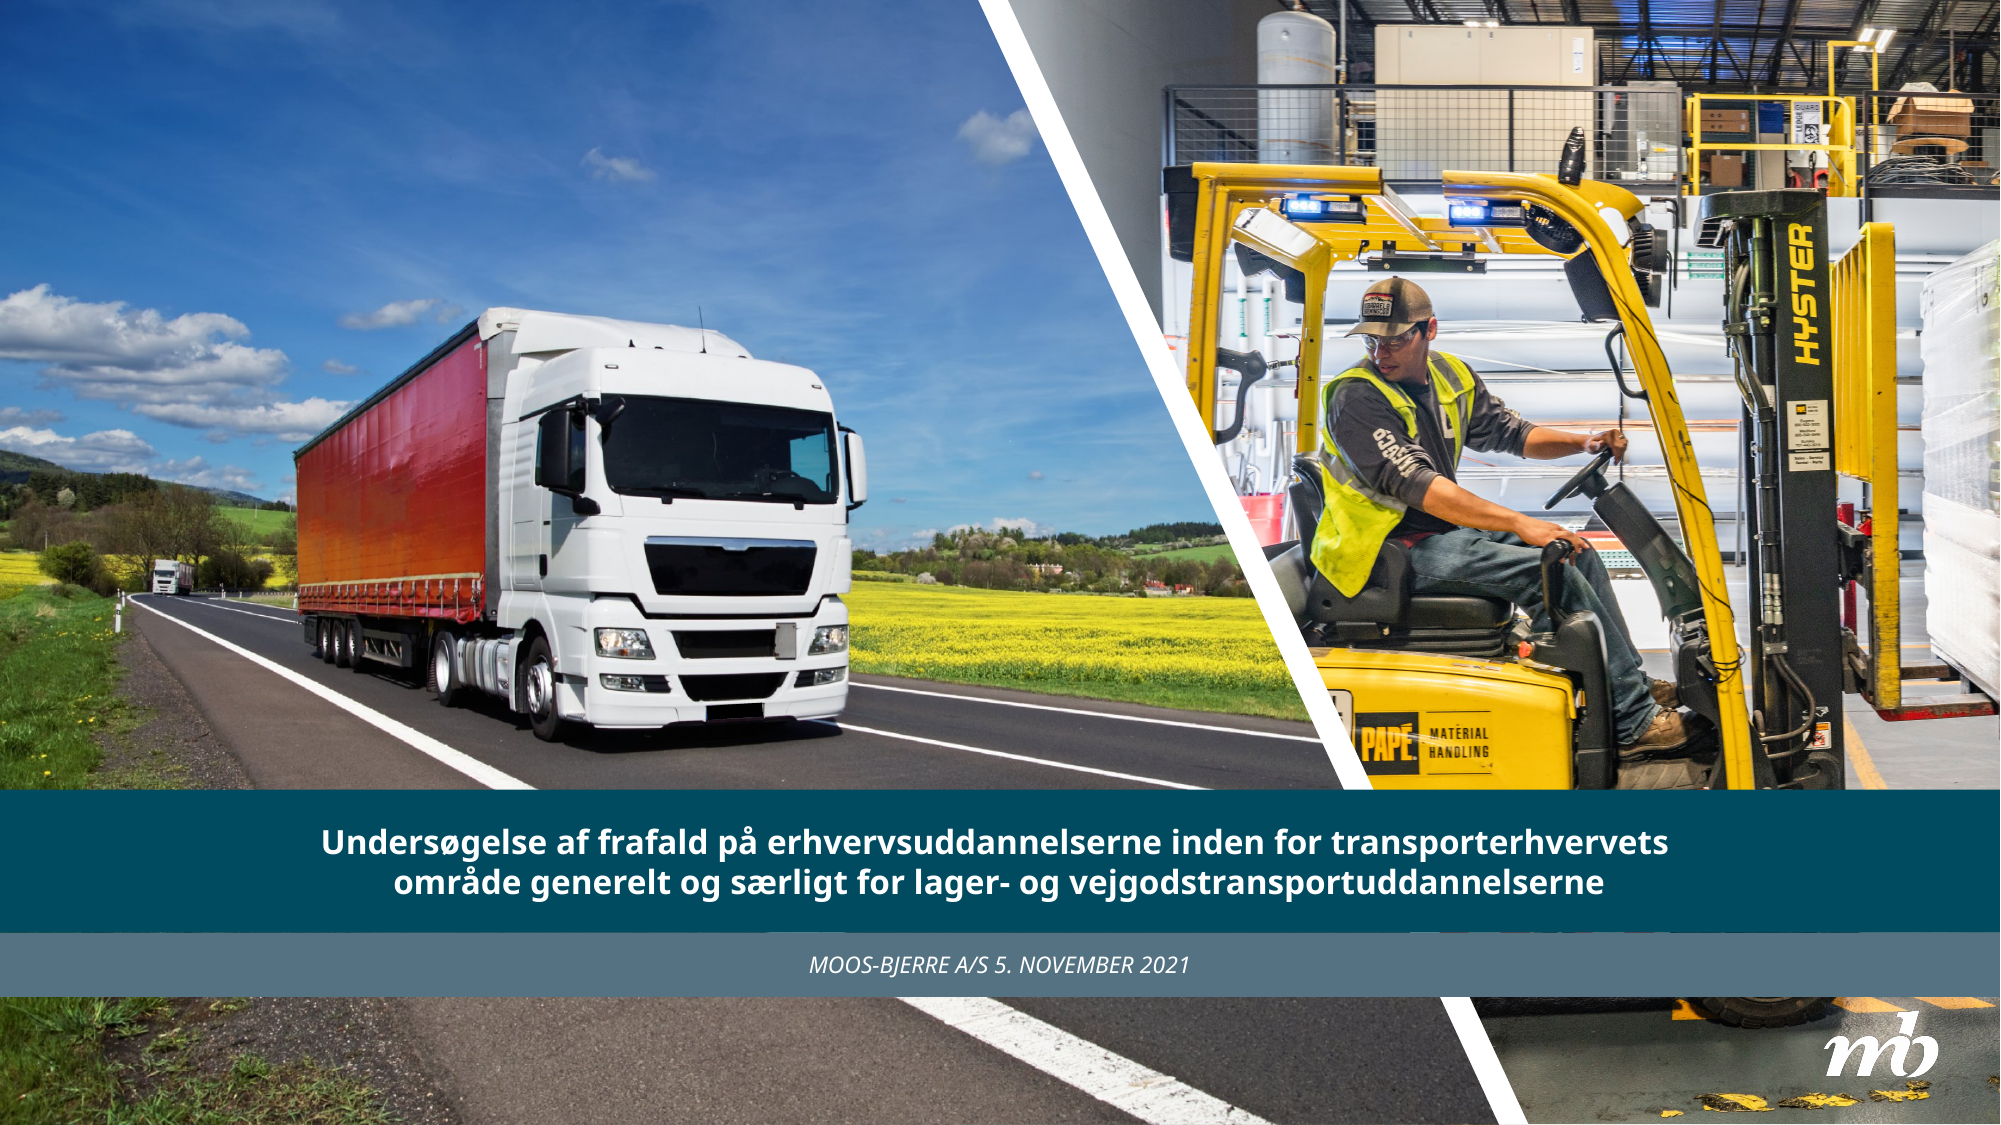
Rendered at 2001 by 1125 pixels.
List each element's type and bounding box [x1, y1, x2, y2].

picture [646, 829, 658, 853]
picture [926, 876, 941, 894]
picture [449, 876, 460, 893]
picture [871, 876, 888, 894]
picture [1042, 836, 1057, 854]
picture [530, 836, 545, 854]
picture [532, 876, 548, 901]
picture [504, 829, 508, 853]
picture [805, 876, 809, 893]
picture [1404, 836, 1416, 854]
picture [483, 869, 499, 894]
picture [1654, 836, 1667, 854]
picture [577, 829, 589, 853]
picture [1310, 836, 1321, 853]
picture [1531, 876, 1546, 894]
picture [1174, 836, 1178, 853]
picture [1476, 832, 1487, 854]
picture [1287, 876, 1303, 901]
picture [795, 869, 799, 893]
picture [629, 876, 644, 894]
picture [0, 0, 2000, 789]
picture [1070, 876, 1087, 893]
picture [395, 876, 412, 894]
picture [599, 829, 611, 853]
picture [1289, 836, 1305, 854]
picture [1546, 836, 1563, 853]
picture [349, 836, 365, 853]
picture [1307, 876, 1324, 894]
picture [1090, 876, 1106, 894]
picture [1041, 876, 1057, 901]
picture [425, 836, 438, 854]
picture [1442, 876, 1457, 893]
picture [1505, 869, 1509, 893]
picture [1527, 829, 1542, 853]
picture [690, 829, 705, 854]
picture [1512, 836, 1522, 853]
picture [574, 876, 590, 893]
picture [1226, 836, 1241, 854]
picture [893, 876, 904, 893]
picture [1484, 876, 1500, 894]
picture [1246, 836, 1262, 853]
picture [1141, 876, 1157, 894]
picture [957, 829, 973, 854]
picture [1362, 836, 1377, 854]
picture [1491, 836, 1506, 854]
picture [978, 836, 993, 854]
picture [967, 876, 982, 894]
picture [1639, 833, 1650, 854]
picture [1441, 836, 1458, 854]
picture [659, 836, 674, 854]
picture [1021, 836, 1037, 853]
picture [1462, 836, 1473, 853]
picture [917, 869, 921, 893]
picture [1214, 876, 1225, 893]
picture [1249, 876, 1265, 893]
picture [613, 836, 624, 853]
picture [1183, 876, 1195, 894]
picture [370, 829, 385, 854]
picture [1120, 876, 1136, 901]
picture [988, 876, 998, 893]
picture [1551, 876, 1562, 893]
picture [1332, 832, 1344, 854]
picture [1342, 873, 1353, 894]
picture [483, 836, 499, 854]
picture [1109, 836, 1119, 853]
picture [865, 836, 895, 853]
picture [390, 836, 406, 854]
picture [824, 836, 841, 853]
picture [720, 836, 736, 861]
picture [780, 876, 791, 893]
picture [463, 876, 478, 894]
picture [1587, 836, 1617, 853]
picture [1400, 869, 1416, 894]
picture [682, 876, 698, 894]
picture [749, 876, 775, 894]
picture [1348, 836, 1359, 853]
picture [1198, 872, 1210, 894]
picture [558, 836, 573, 854]
picture [1329, 876, 1339, 893]
picture [835, 873, 846, 894]
picture [703, 876, 718, 901]
picture [1106, 876, 1115, 901]
picture [1275, 829, 1287, 853]
picture [1062, 829, 1066, 853]
picture [740, 836, 755, 854]
picture [442, 836, 458, 854]
picture [790, 836, 800, 853]
picture [324, 831, 342, 854]
picture [627, 836, 642, 854]
picture [1184, 836, 1200, 853]
picture [1228, 876, 1243, 894]
picture [411, 836, 422, 853]
picture [815, 876, 830, 901]
picture [916, 836, 931, 854]
picture [1270, 876, 1282, 894]
picture [1072, 836, 1084, 854]
picture [1358, 876, 1374, 894]
picture [858, 869, 870, 893]
picture [1124, 836, 1140, 853]
picture [732, 876, 745, 894]
picture [1514, 876, 1527, 894]
picture [898, 836, 911, 854]
picture [658, 872, 670, 894]
picture [1088, 836, 1104, 854]
picture [1383, 836, 1399, 853]
picture [1205, 829, 1221, 854]
picture [1021, 876, 1037, 894]
picture [1587, 876, 1603, 894]
picture [462, 836, 478, 861]
picture [1464, 876, 1479, 893]
picture [946, 876, 962, 901]
picture [1421, 876, 1436, 894]
picture [595, 876, 610, 894]
picture [936, 829, 952, 854]
picture [1144, 836, 1160, 854]
picture [0, 933, 2000, 1125]
picture [844, 836, 860, 854]
picture [805, 829, 820, 853]
picture [1379, 869, 1395, 894]
picture [1566, 836, 1582, 854]
picture [417, 876, 443, 893]
picture [513, 836, 526, 854]
picture [504, 876, 519, 894]
picture [553, 876, 569, 894]
picture [999, 836, 1015, 853]
picture [769, 836, 785, 854]
picture [1421, 836, 1437, 861]
picture [1566, 876, 1582, 893]
picture [1162, 869, 1177, 894]
picture [615, 876, 626, 893]
picture [650, 869, 654, 893]
picture [1620, 836, 1635, 854]
picture [680, 829, 684, 853]
